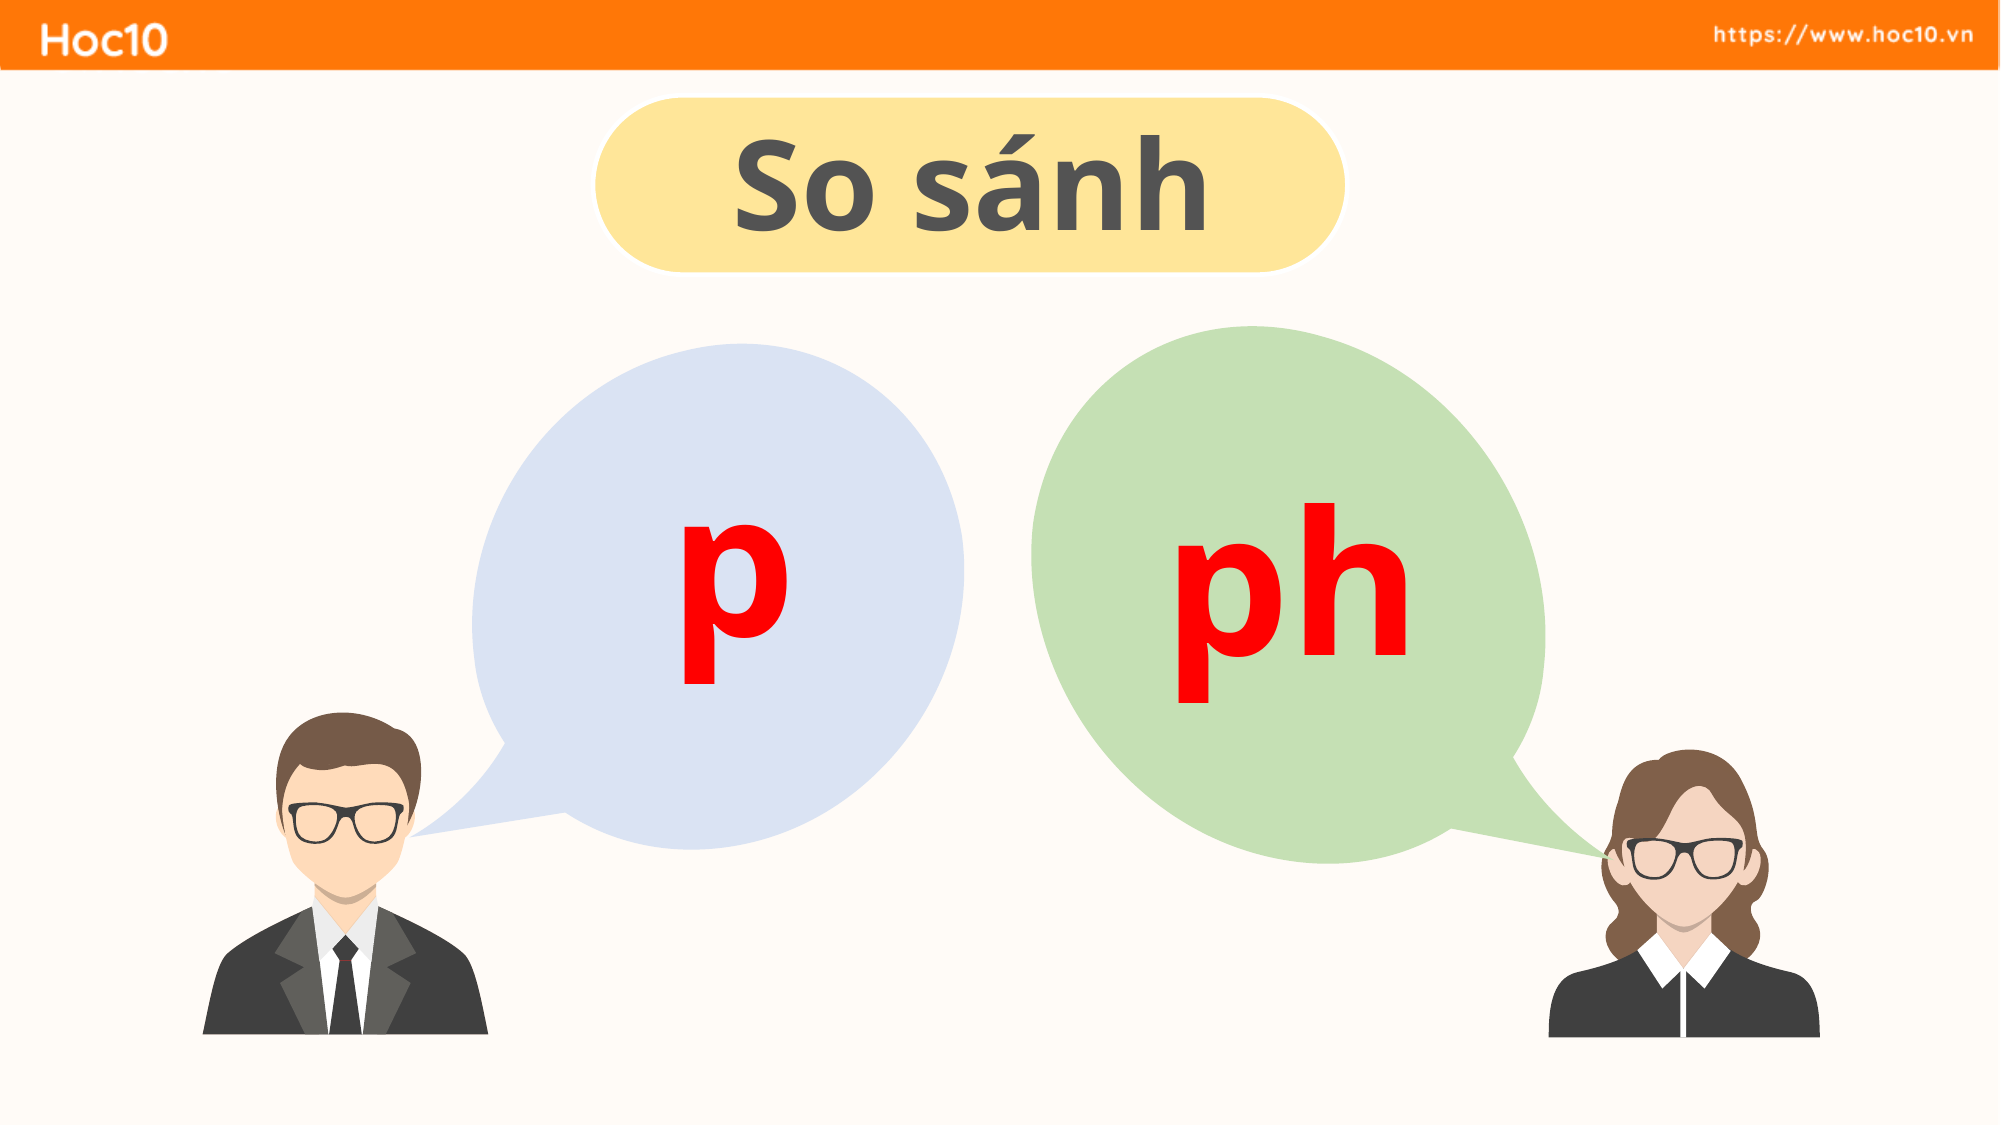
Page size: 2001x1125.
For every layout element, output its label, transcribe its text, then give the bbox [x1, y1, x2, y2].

picture [0, 0, 2001, 1125]
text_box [1548, 737, 1820, 1038]
text_box [1066, 686, 1548, 864]
text_box ph [1029, 456, 1556, 695]
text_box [202, 705, 489, 1035]
text_box p [444, 436, 1021, 676]
text_box So sánh [717, 98, 1282, 264]
text_box [1050, 326, 1488, 461]
text_box [544, 343, 922, 436]
text_box [476, 675, 943, 850]
text_box [591, 94, 1349, 276]
